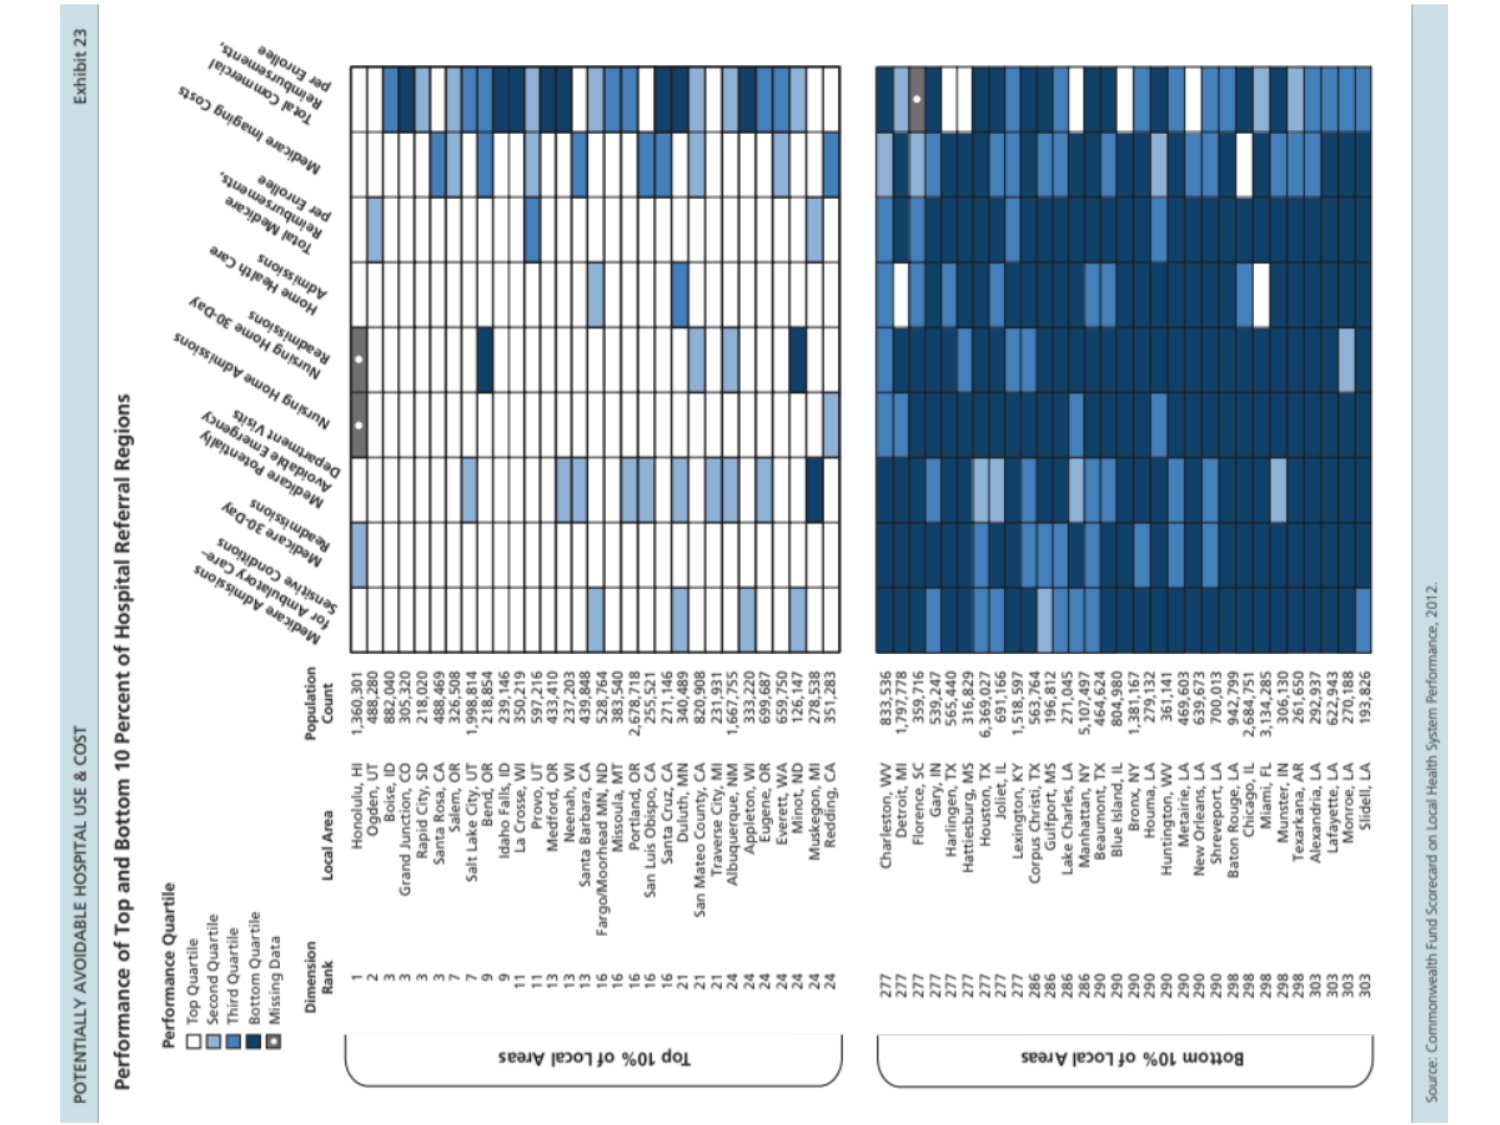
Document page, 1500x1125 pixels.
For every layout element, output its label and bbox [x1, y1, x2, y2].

picture [194, 0, 1314, 1125]
